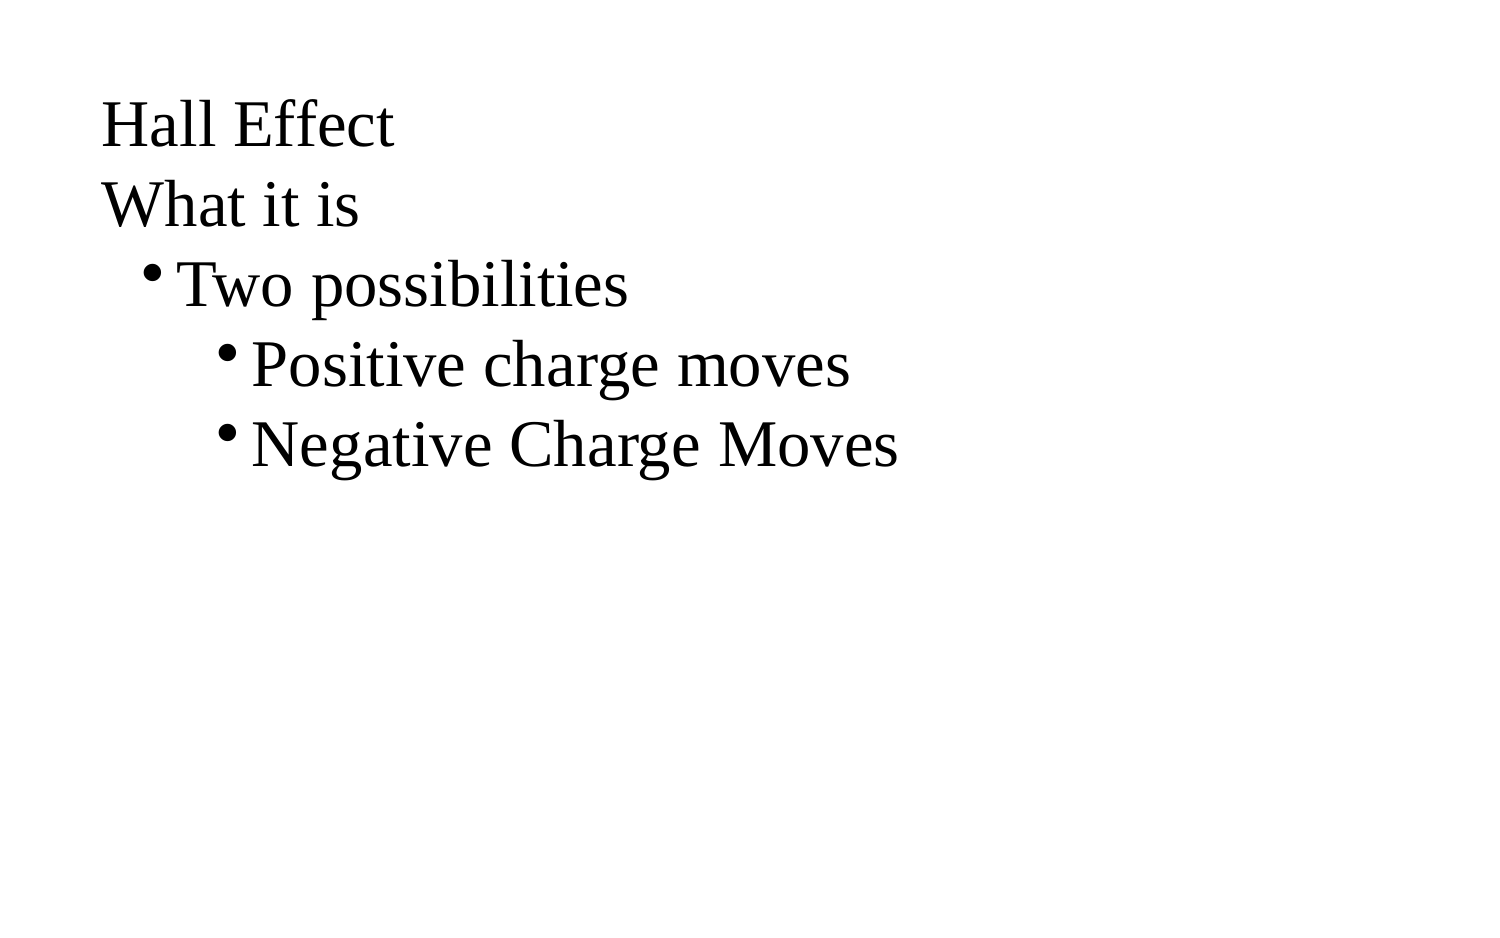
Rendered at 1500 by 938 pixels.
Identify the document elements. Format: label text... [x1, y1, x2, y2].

text_box Hall Effect What it is Two possibilities Positive charge moves Negative Charge Moves [86, 72, 916, 488]
